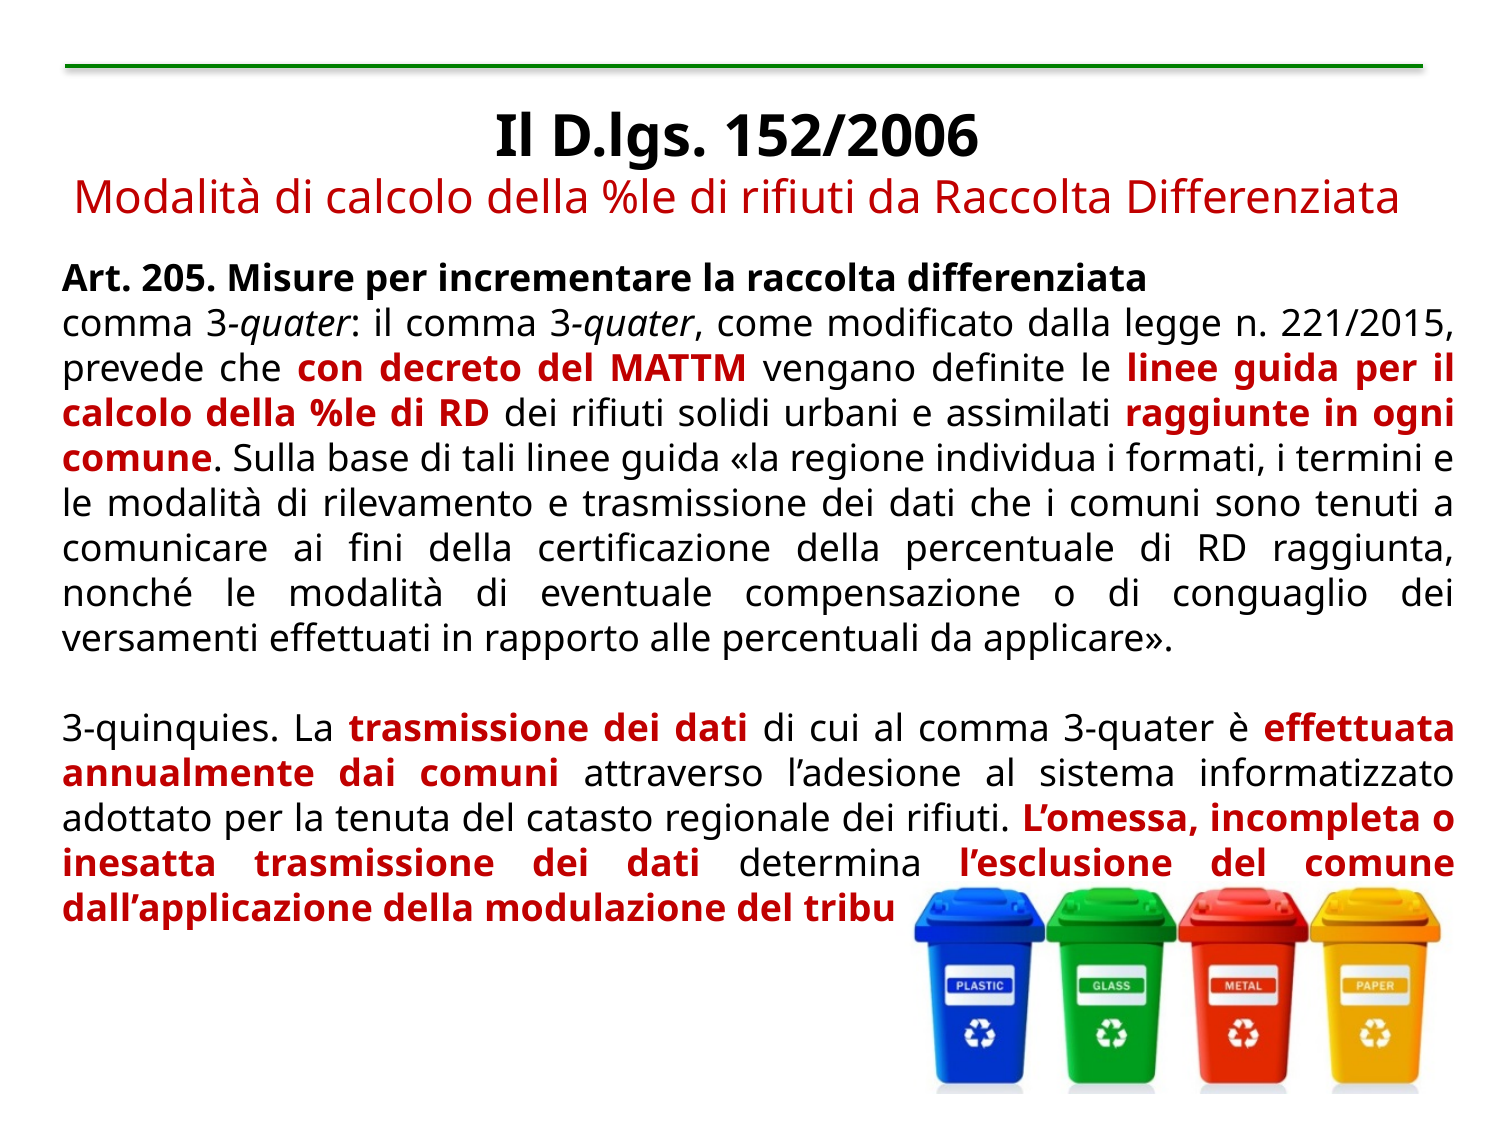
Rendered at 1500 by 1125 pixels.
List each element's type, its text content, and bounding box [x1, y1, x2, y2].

title Il D.lgs. 152/2006 Modalità di calcolo della %le di rifiuti da Raccolta Differenziata [4, 66, 1471, 254]
text_box Art. 205. Misure per incrementare la raccolta differenziata comma 3-quater: il comma 3-quater, come modificato dalla legge n. 221/2015, prevede che con decreto del MATTM vengano definite le linee guida per il calcolo della %le di RD dei rifiuti solidi urbani e assimilati raggiunte in ogni comune. Sulla base di tali linee guida «la regione individua i formati, i termini e le modalità di rilevamento e trasmissione dei dati che i comuni sono tenuti a comunicare ai fini della certificazione della percentuale di RD raggiunta, nonché le modalità di eventuale compensazione o di conguaglio dei versamenti effettuati in rapporto alle percentuali da applicare». 3-quinquies. La trasmissione dei dati di cui al comma 3-quater è effettuata annualmente dai comuni attraverso l’adesione al sistema informatizzato adottato per la tenuta del catasto regionale dei rifiuti. L’omessa, incompleta o inesatta trasmissione dei dati determina l’esclusione del comune dall’applicazione della modulazione del tributo di cui al comma 3-bis. [47, 246, 1471, 982]
picture [896, 881, 1459, 1094]
